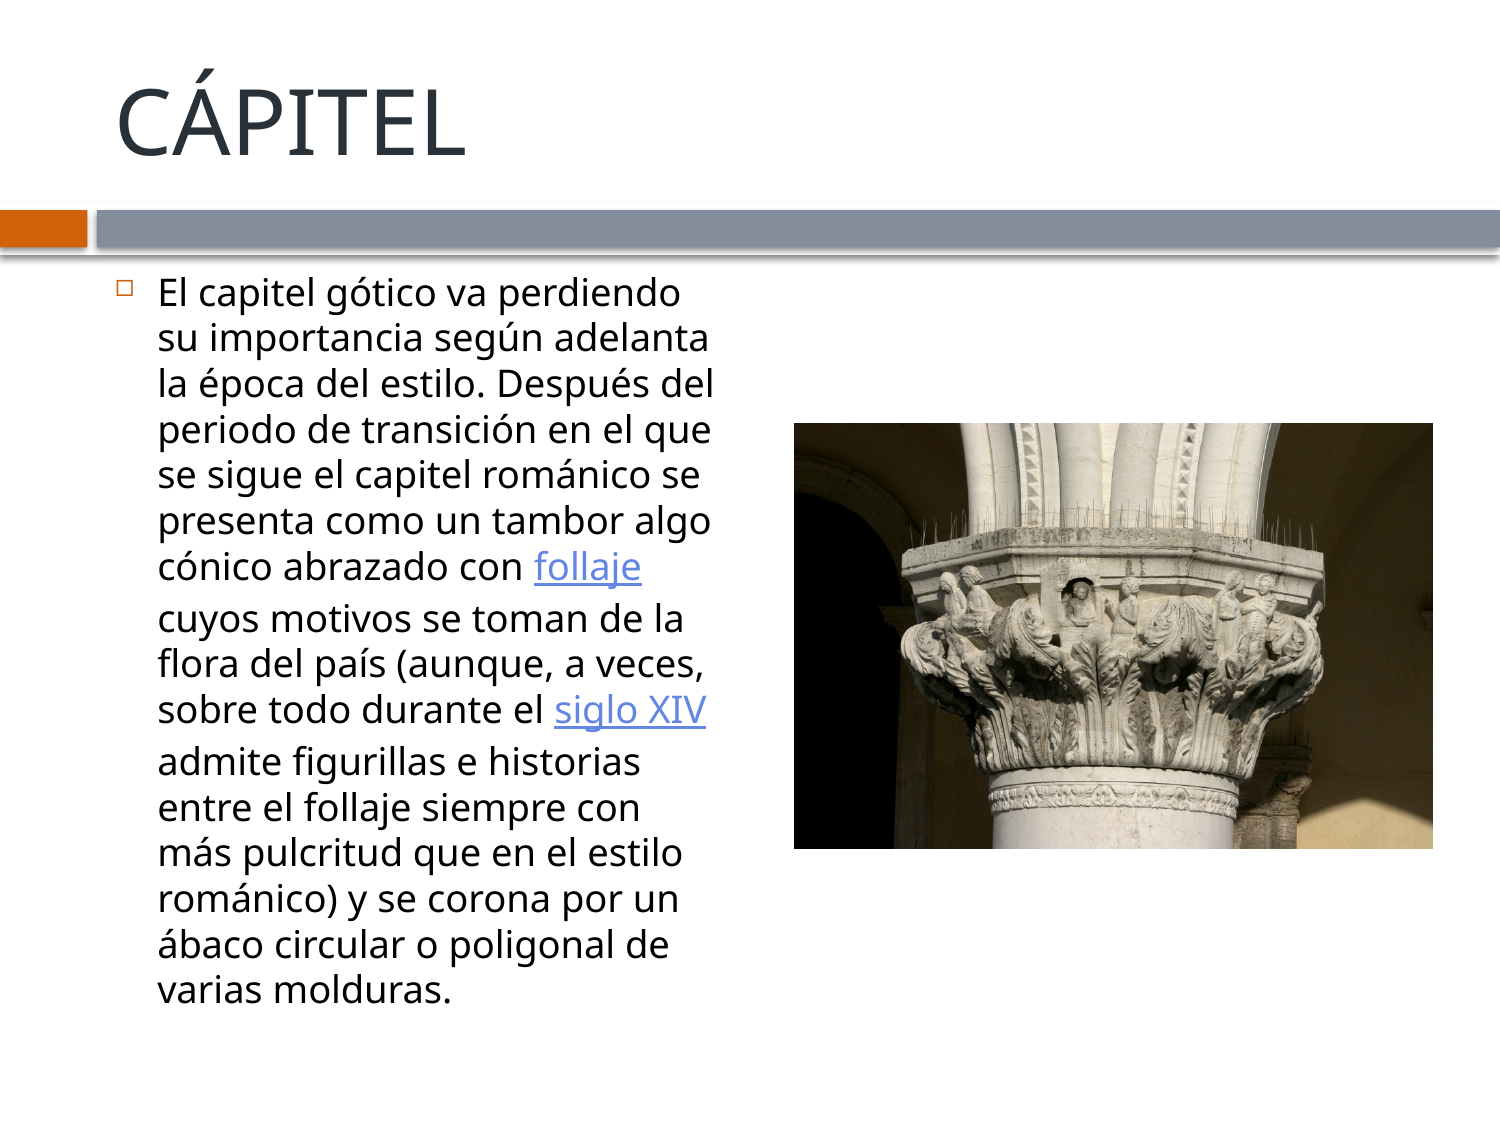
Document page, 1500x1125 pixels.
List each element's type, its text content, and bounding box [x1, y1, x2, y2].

title CÁPITEL [99, 37, 1438, 200]
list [794, 422, 1433, 849]
list El capitel gótico va perdiendo su importancia según adelanta la época del estilo. Después del periodo de transición en el que se sigue el capitel románico se presenta como un tambor algo cónico abrazado con follaje cuyos motivos se toman de la flora del país (aunque, a veces, sobre todo durante el siglo XIV admite figurillas e historias entre el follaje siempre con más pulcritud que en el estilo románico) y se corona por un ábaco circular o poligonal de varias molduras. [99, 260, 738, 1071]
